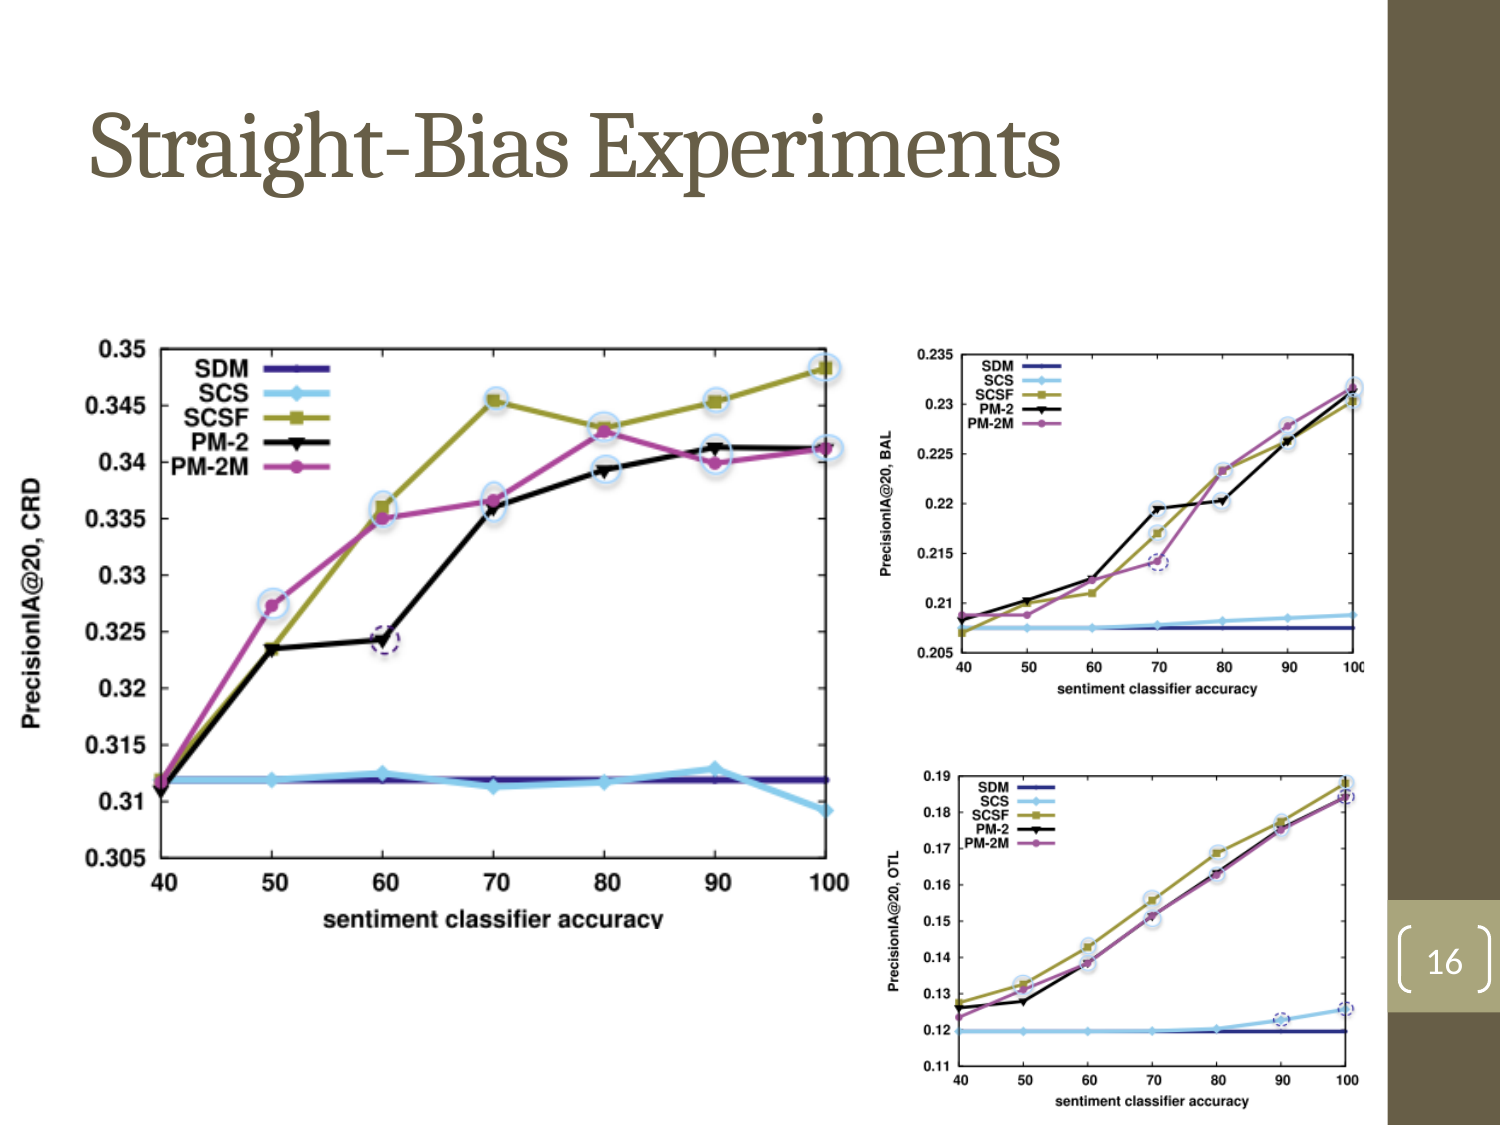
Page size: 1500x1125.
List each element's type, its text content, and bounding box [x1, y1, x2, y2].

picture [867, 739, 1366, 1114]
slide_number 16 [1397, 925, 1492, 994]
picture [879, 325, 1365, 705]
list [0, 290, 864, 930]
title Straight-Bias Experiments [75, 45, 1325, 233]
